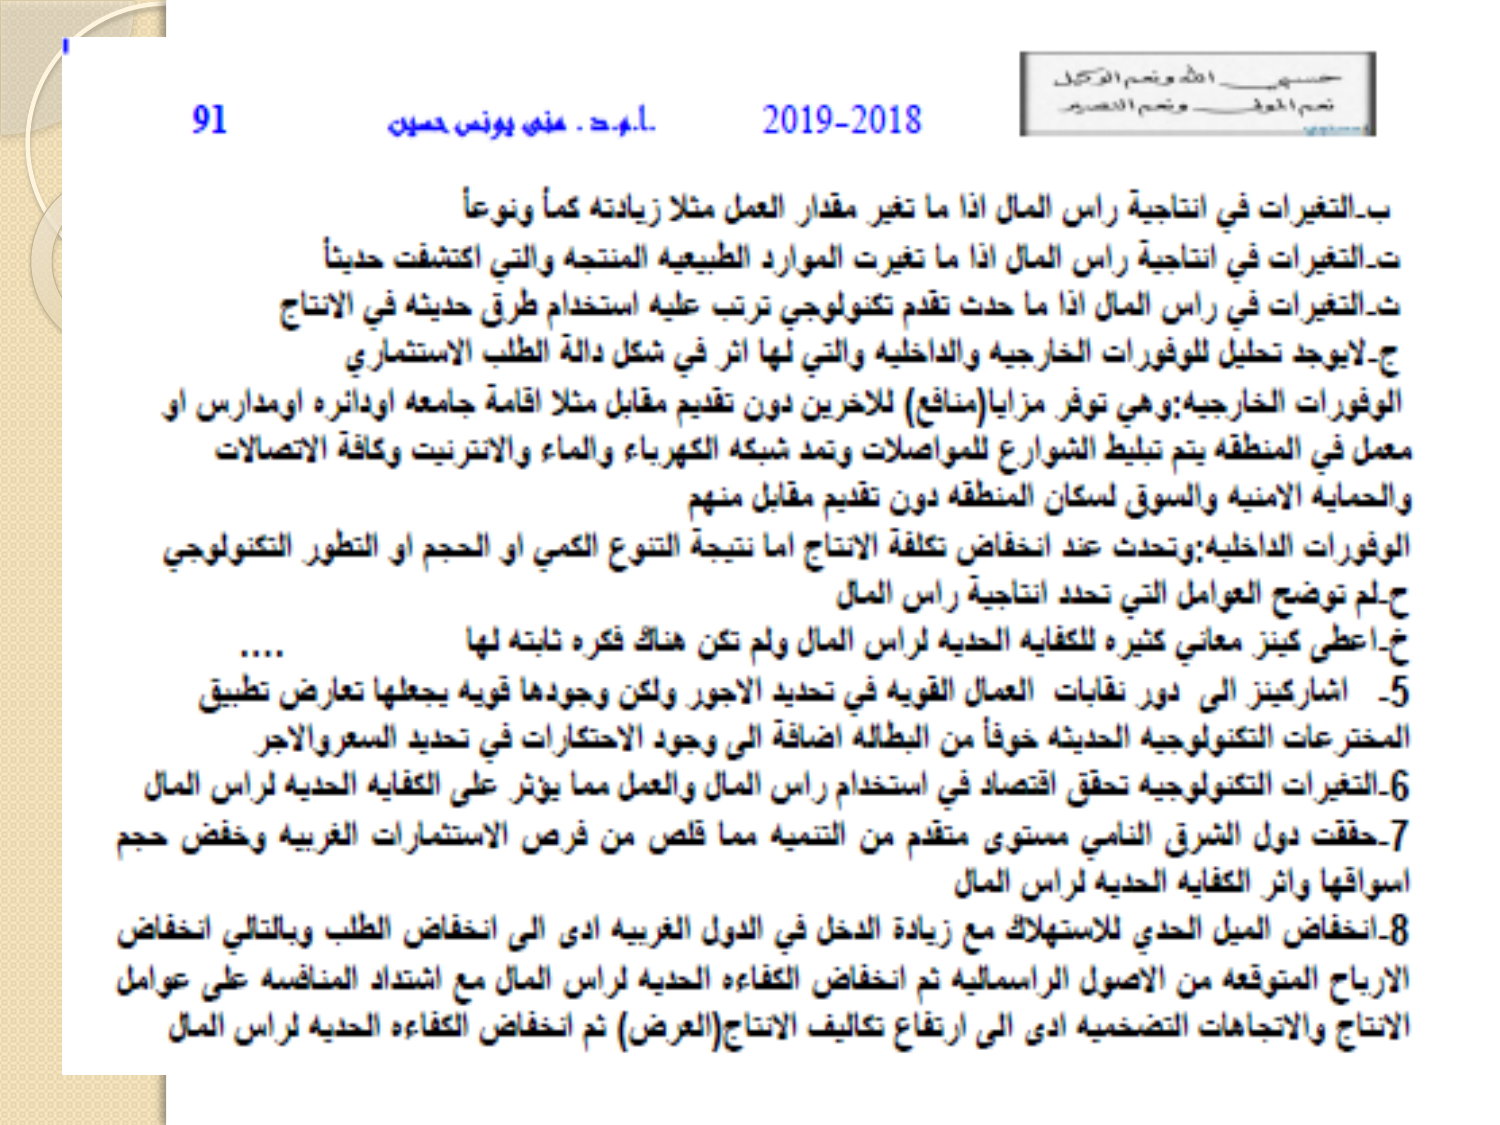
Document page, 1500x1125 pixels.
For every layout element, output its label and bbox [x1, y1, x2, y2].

list [62, 37, 1451, 1076]
